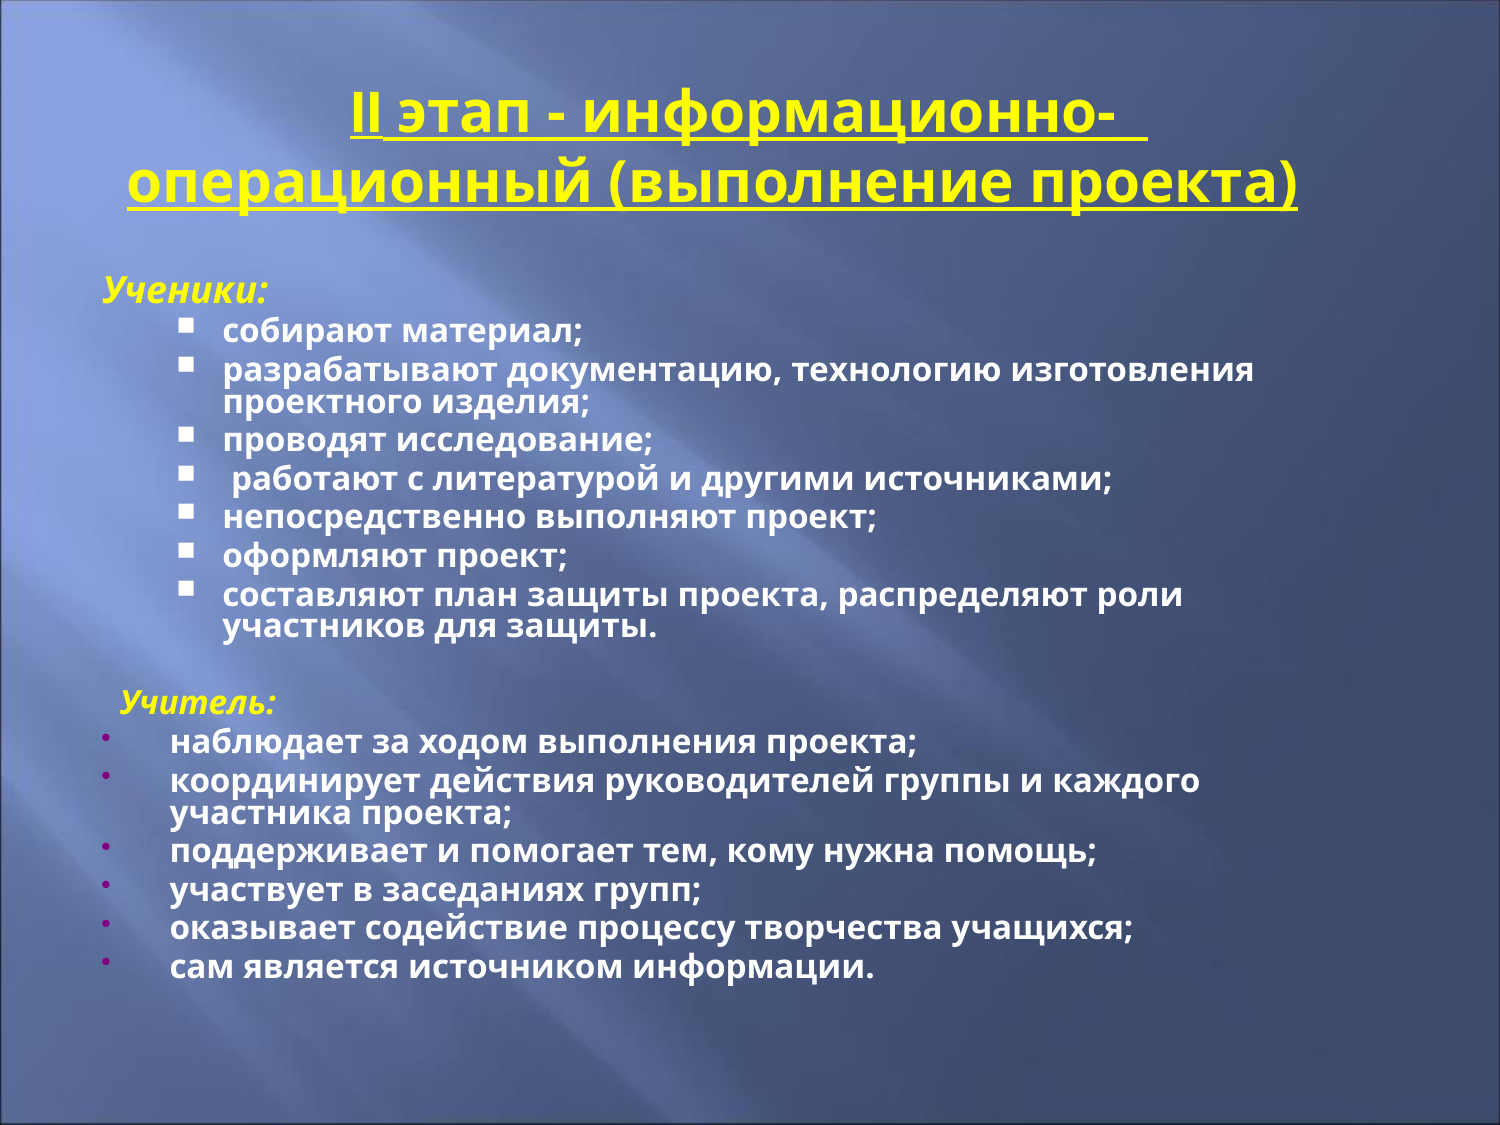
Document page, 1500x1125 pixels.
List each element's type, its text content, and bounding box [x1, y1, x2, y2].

picture [0, 0, 1500, 1125]
title II этап - информационно- операционный (выполнение проекта) [89, 55, 1336, 233]
list Ученики: собирают материал; разрабатывают документацию, технологию изготовления проектного изделия; проводят исследование; работают с литературой и другими источниками; непосредственно выполняют проект; оформляют проект; составляют план защиты проекта, распределяют роли участников для защиты. Учитель: наблюдает за ходом выполнения проекта; координирует действия руководителей группы и каждого участника проекта; поддерживает и помогает тем, кому нужна помощь; участвует в заседаниях групп; оказывает содействие процессу творчества учащихся; сам является источником информации. [64, 267, 1340, 1049]
